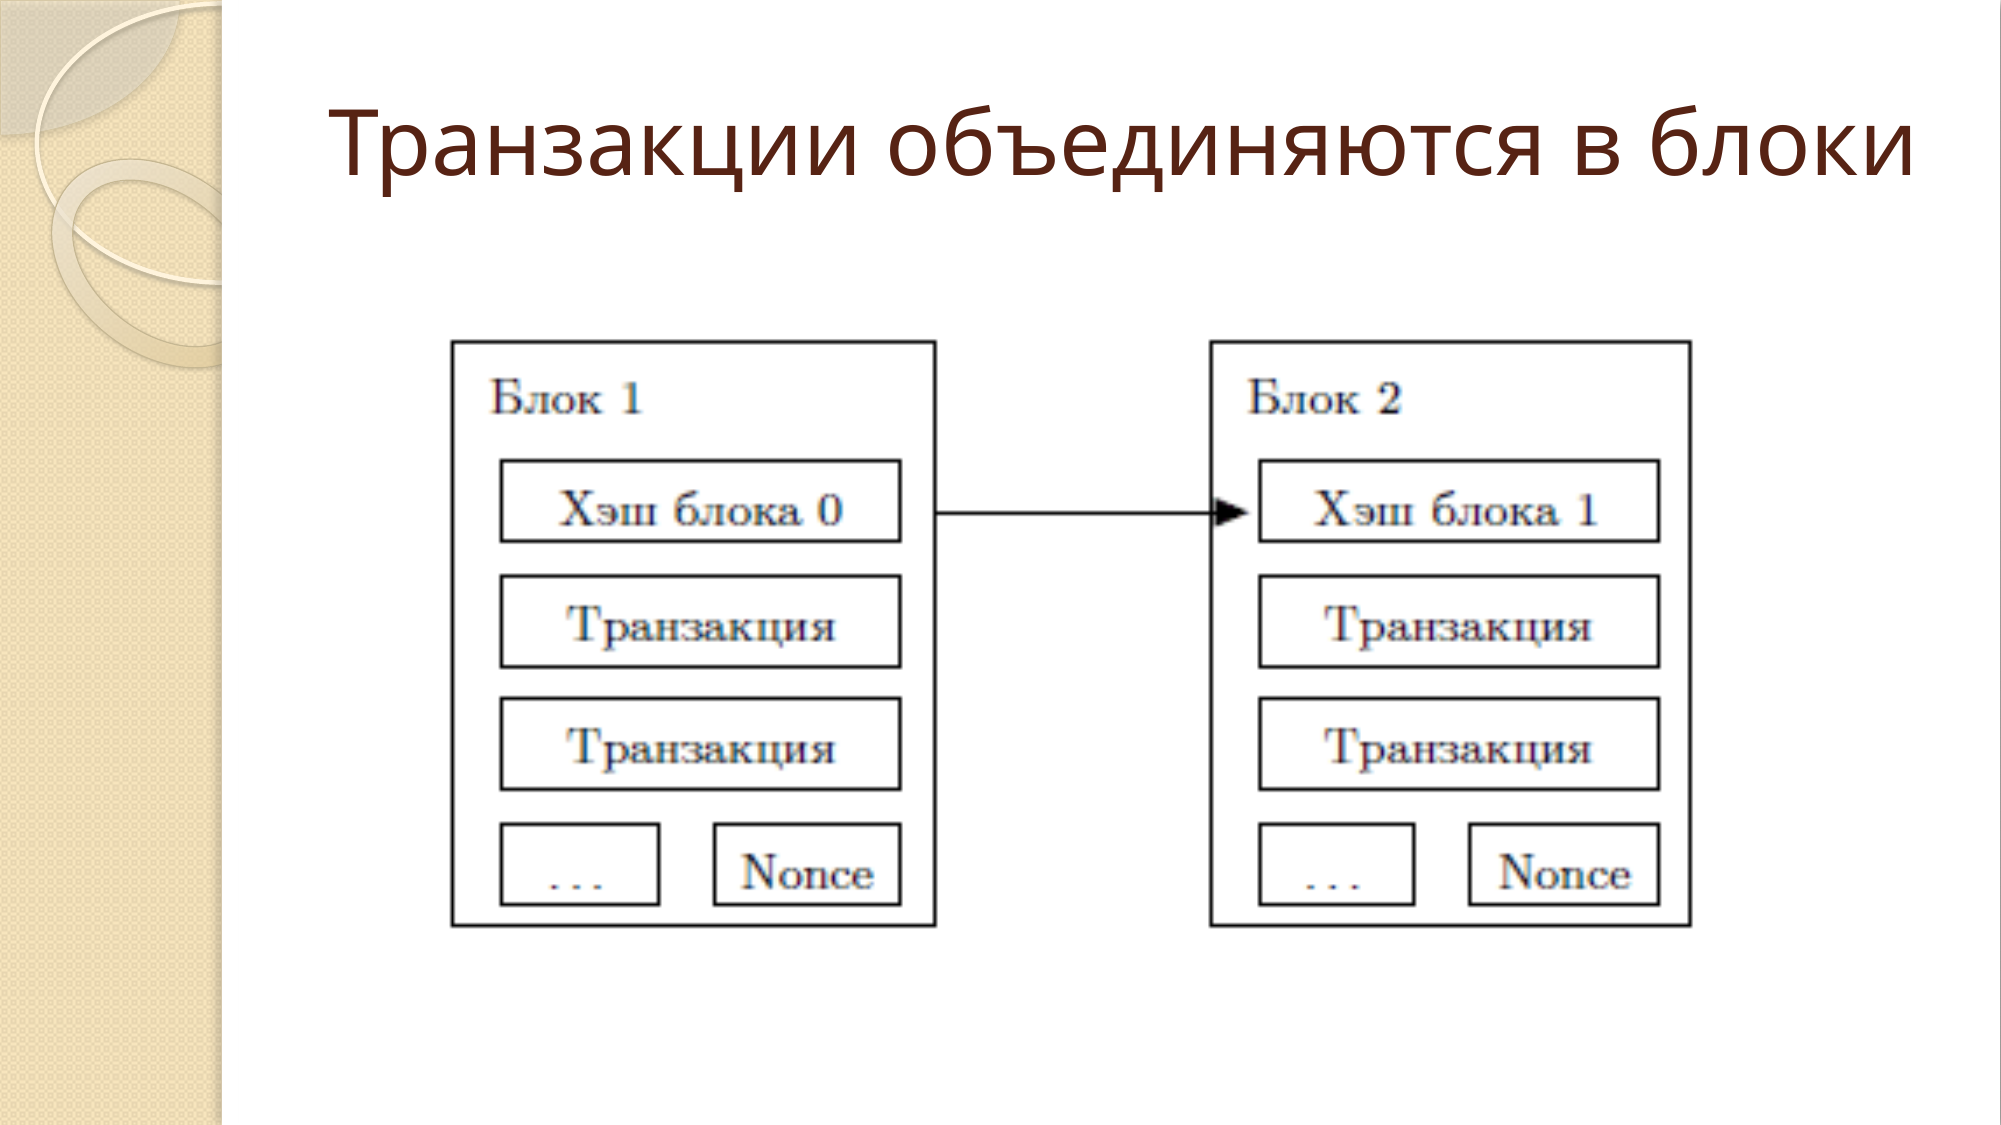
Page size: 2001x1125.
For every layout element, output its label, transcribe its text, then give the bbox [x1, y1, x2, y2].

title Транзакции объединяются в блоки [313, 45, 1954, 233]
picture [416, 303, 1742, 975]
